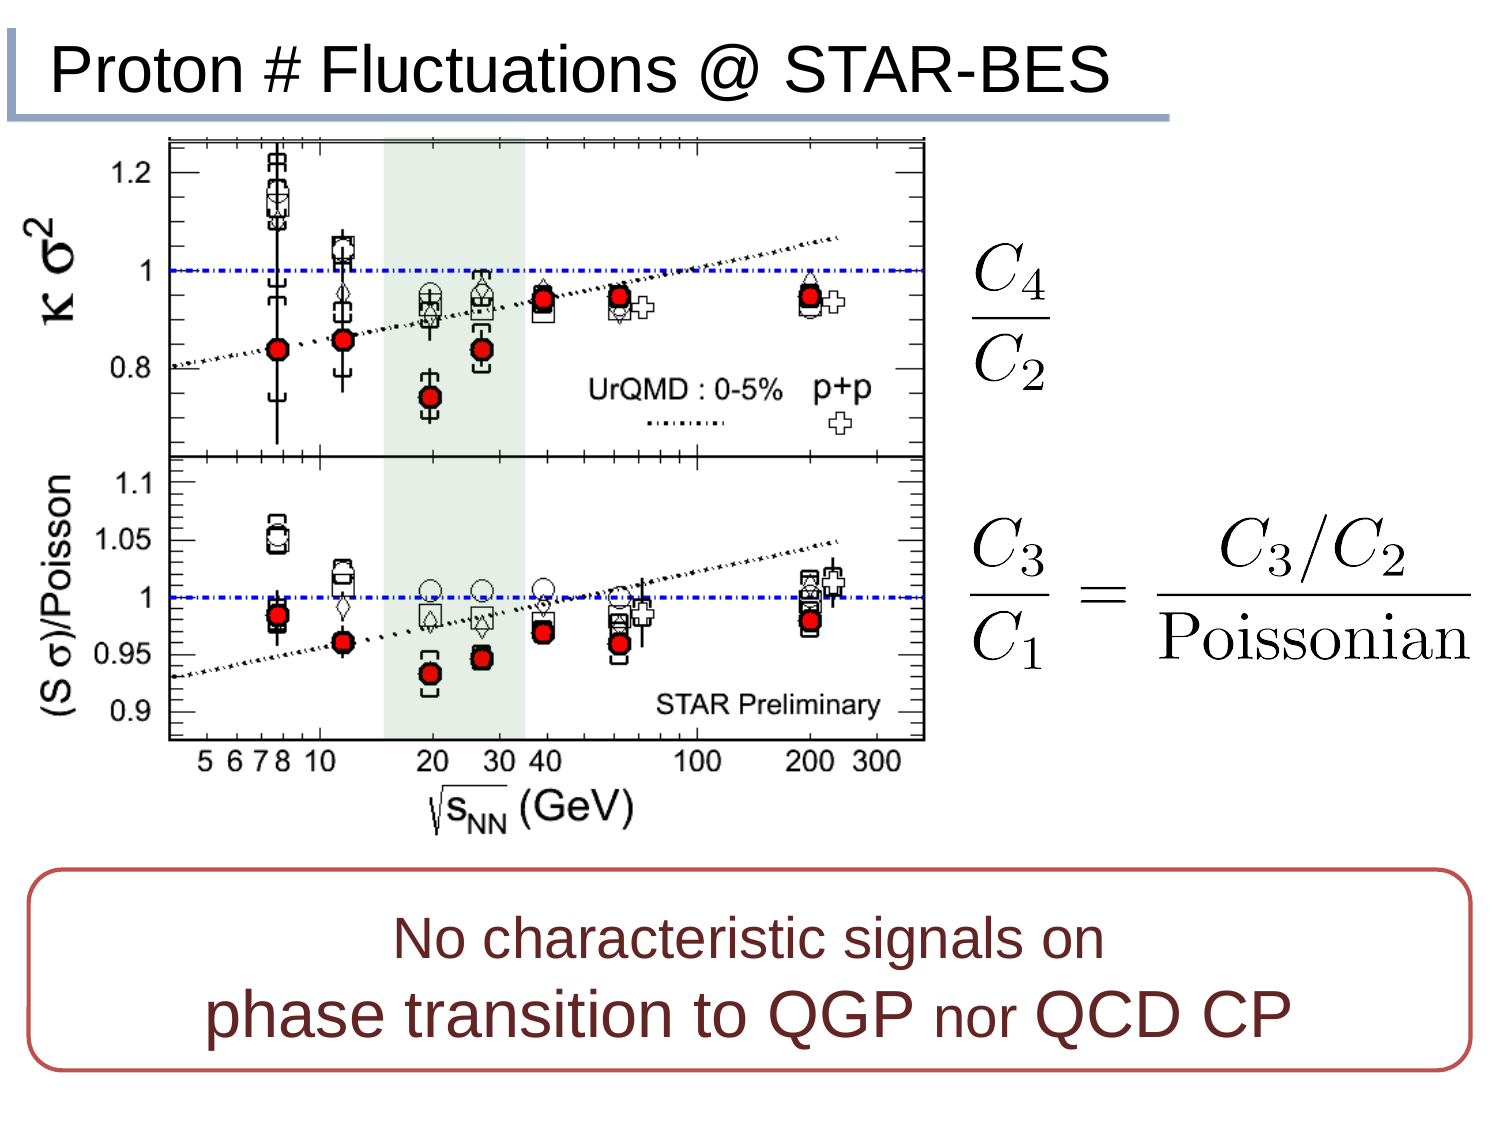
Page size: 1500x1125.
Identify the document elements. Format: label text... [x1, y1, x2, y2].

picture [972, 243, 1050, 390]
title Proton # Fluctuations @ STAR-BES [15, 17, 1181, 115]
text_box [28, 869, 1471, 1071]
picture [970, 514, 1471, 670]
picture [17, 136, 940, 860]
